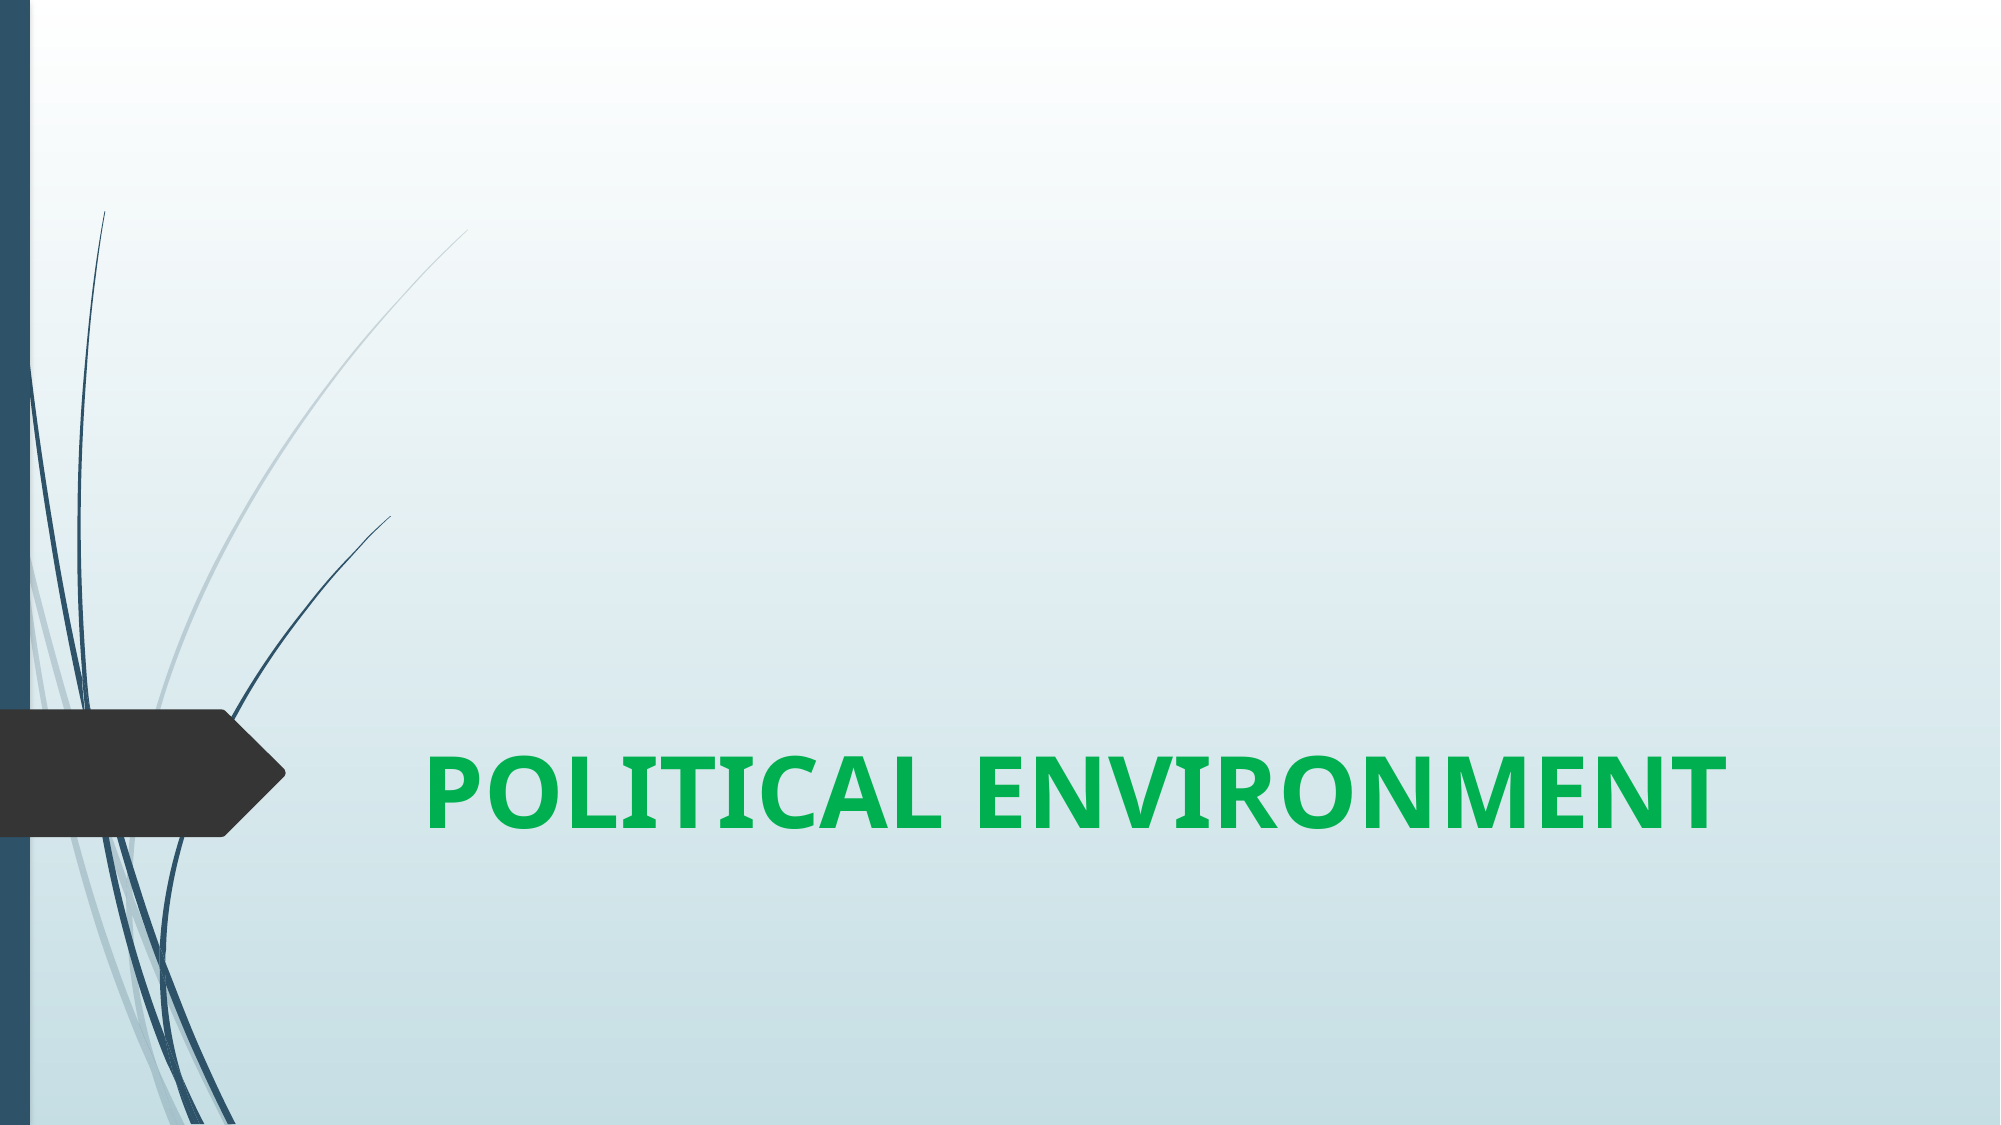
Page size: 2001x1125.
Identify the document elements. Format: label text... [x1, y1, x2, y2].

title POLITICAL ENVIRONMENT [406, 484, 1870, 857]
